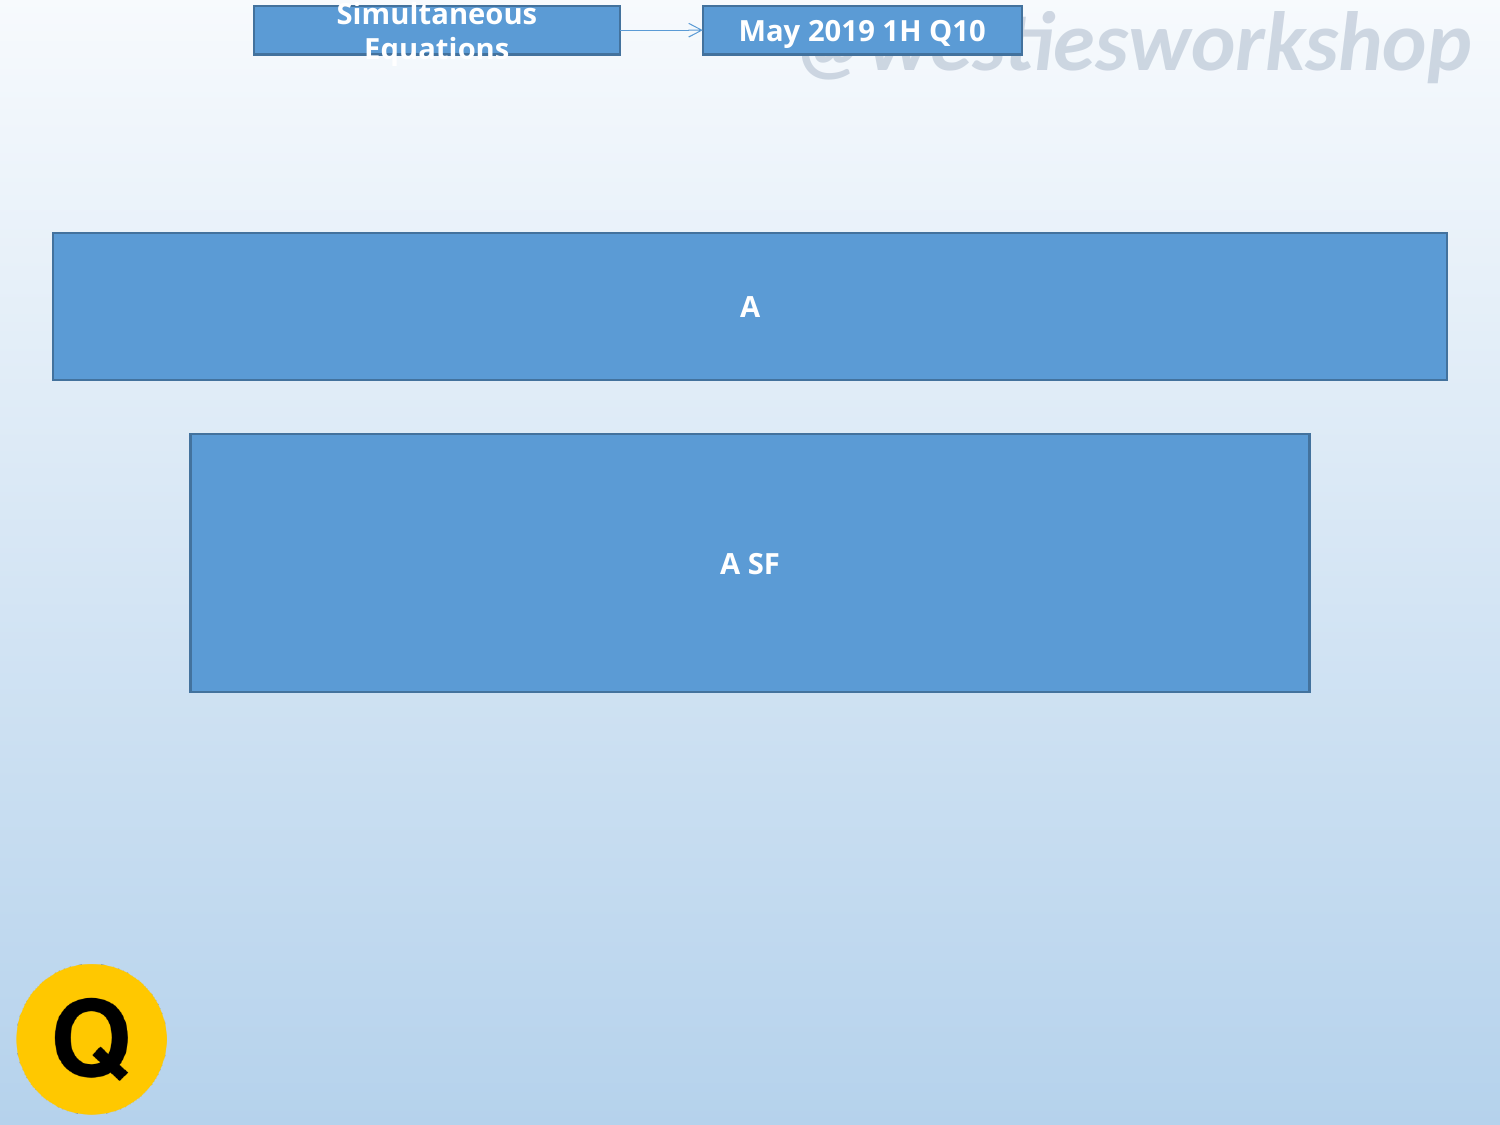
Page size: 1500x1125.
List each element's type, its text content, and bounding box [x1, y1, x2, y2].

picture [53, 232, 1447, 380]
text_box Simultaneous Equations [253, 5, 621, 56]
picture [190, 433, 1310, 693]
picture [0, 940, 191, 1125]
text_box May 2019 1H Q10 [702, 5, 1023, 56]
